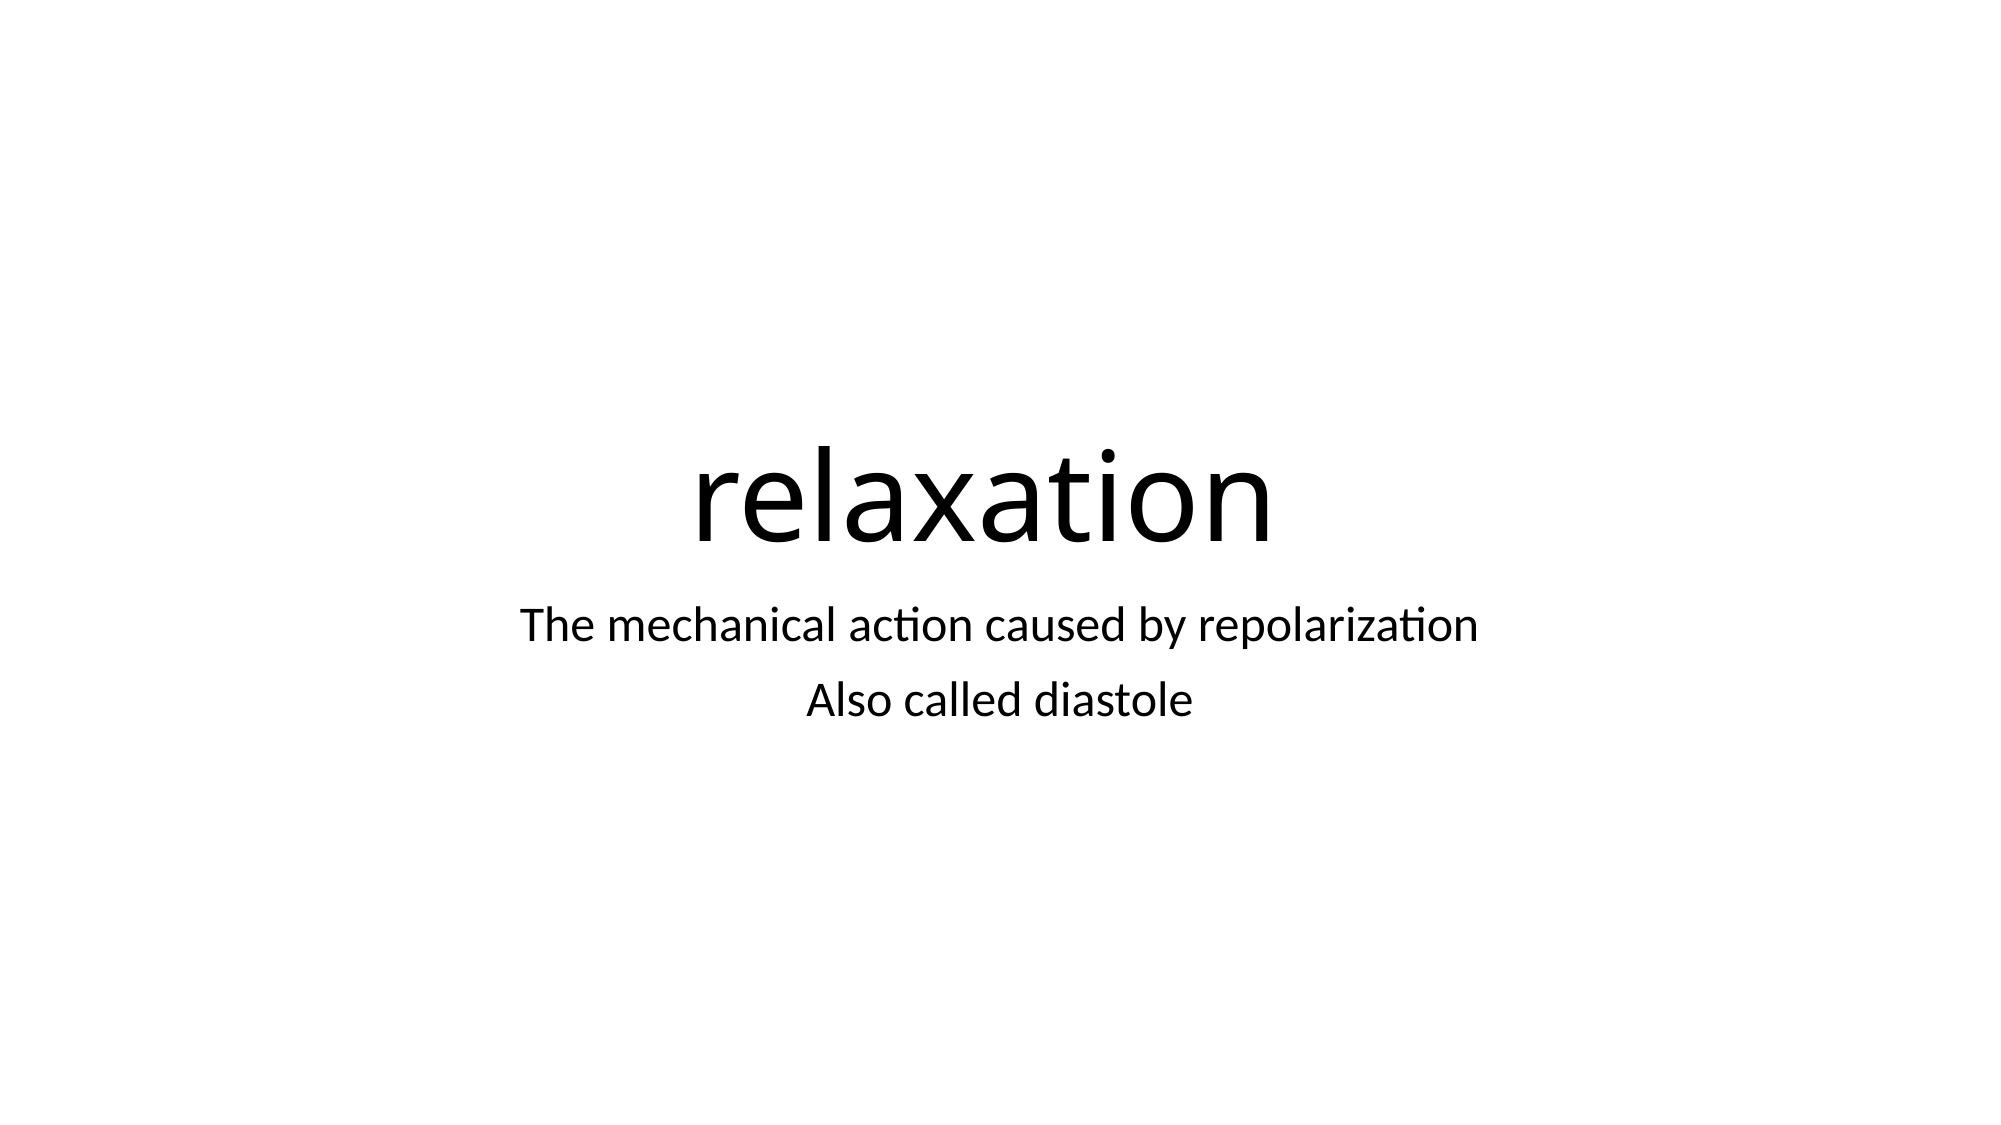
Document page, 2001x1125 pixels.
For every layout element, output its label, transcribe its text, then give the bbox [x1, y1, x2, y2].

title relaxation [249, 184, 1750, 576]
subtitle The mechanical action caused by repolarization Also called diastole [249, 590, 1750, 863]
